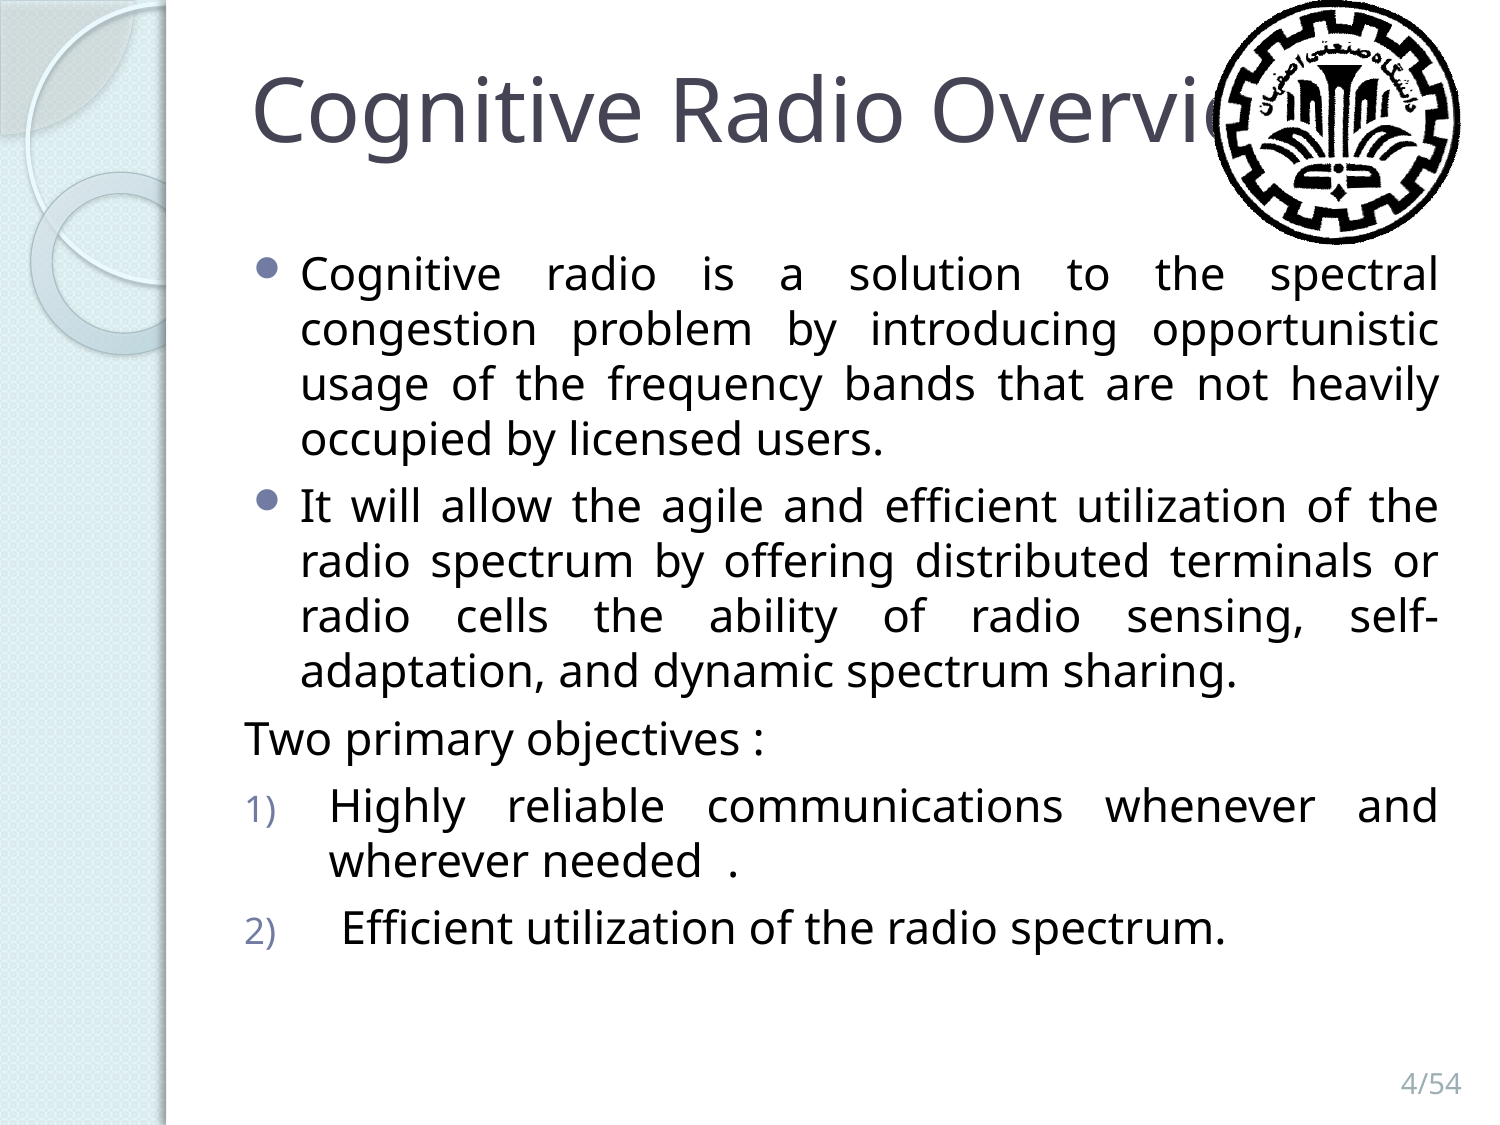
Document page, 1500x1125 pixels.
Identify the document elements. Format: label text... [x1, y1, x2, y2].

list Cognitive radio is a solution to the spectral congestion problem by introducing opportunistic usage of the frequency bands that are not heavily occupied by licensed users. It will allow the agile and efficient utilization of the radio spectrum by offering distributed terminals or radio cells the ability of radio sensing, self-adaptation, and dynamic spectrum sharing. Two primary objectives : Highly reliable communications whenever and wherever needed . Efficient utilization of the radio spectrum. [225, 237, 1455, 1025]
slide_number 4/54 [1374, 1034, 1488, 1113]
picture [1212, 0, 1461, 246]
title Cognitive Radio Overview [235, 45, 1205, 233]
